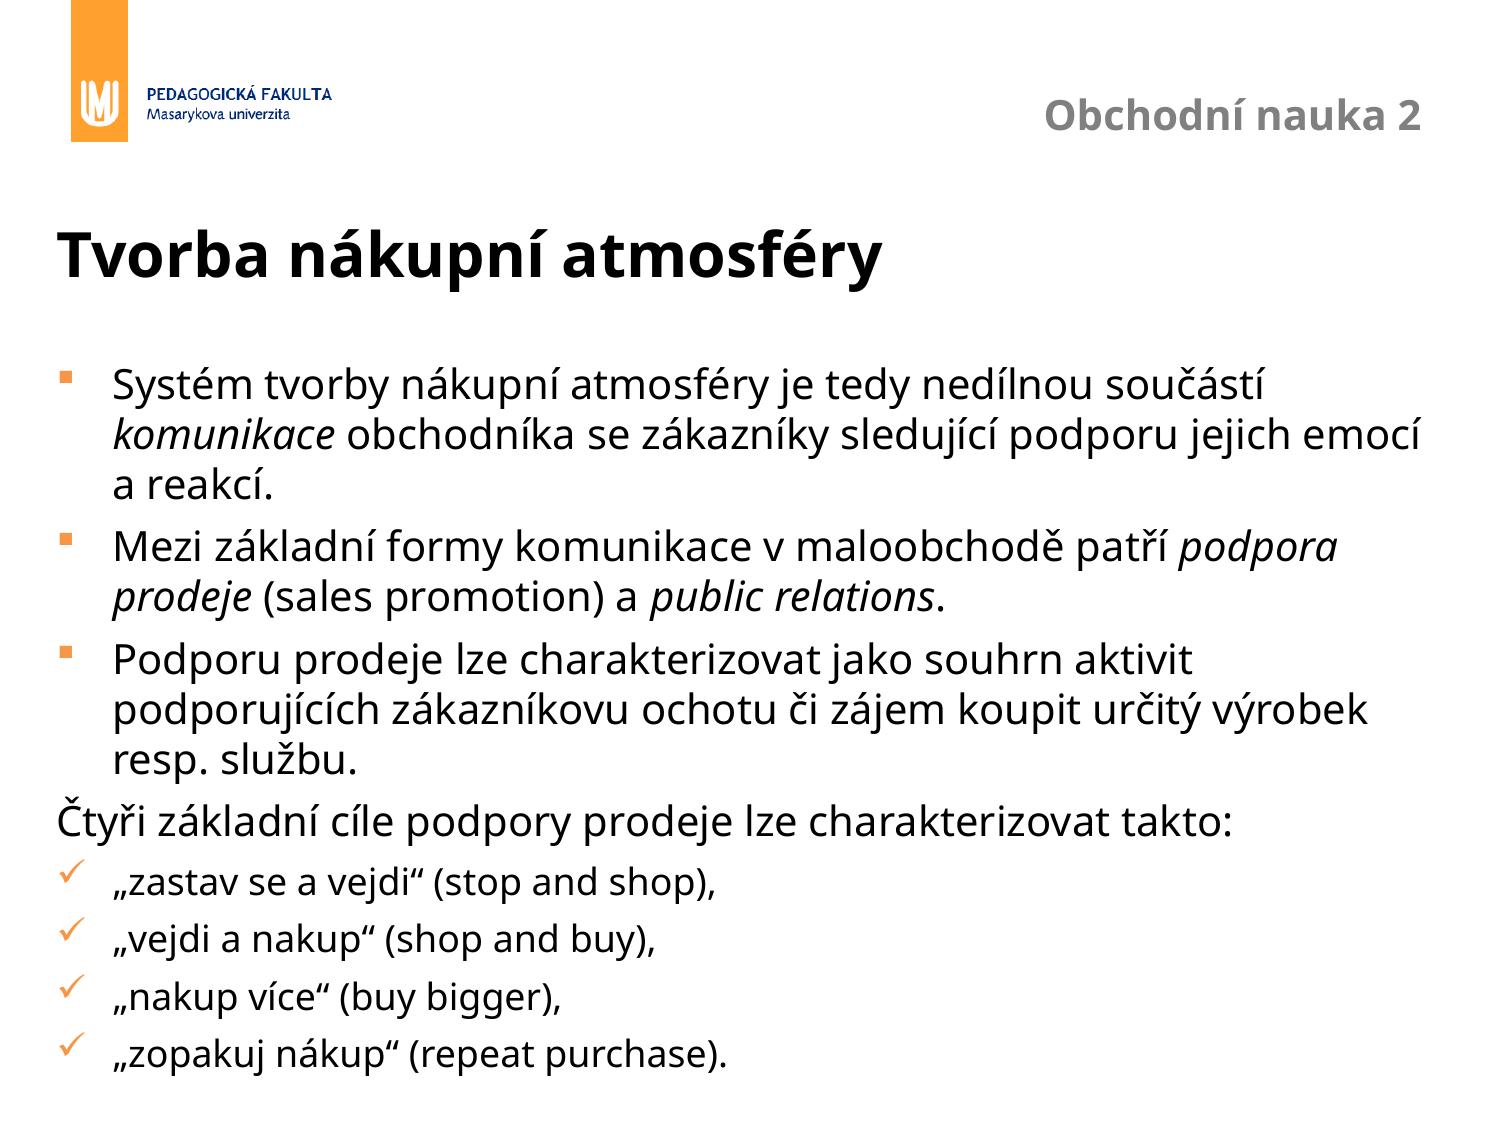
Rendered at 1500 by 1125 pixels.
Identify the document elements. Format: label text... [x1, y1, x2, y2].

list Systém tvorby nákupní atmosféry je tedy nedílnou součástí komunikace obchodníka se zákazníky sledující podporu jejich emocí a reakcí. Mezi základní formy komunikace v maloobchodě patří podpora prodeje (sales promotion) a public relations. Podporu prodeje lze charakterizovat jako souhrn aktivit podporujících zákazníkovu ochotu či zájem koupit určitý výrobek resp. službu. Čtyři základní cíle podpory prodeje lze charakterizovat takto: „zastav se a vejdi“ (stop and shop), „vejdi a nakup“ (shop and buy), „nakup více“ (buy bigger), „zopakuj nákup“ (repeat purchase). [41, 349, 1459, 1125]
text_box Obchodní nauka 2 [491, 30, 1437, 149]
picture [0, 0, 381, 148]
title Tvorba nákupní atmosféry [41, 194, 1459, 311]
